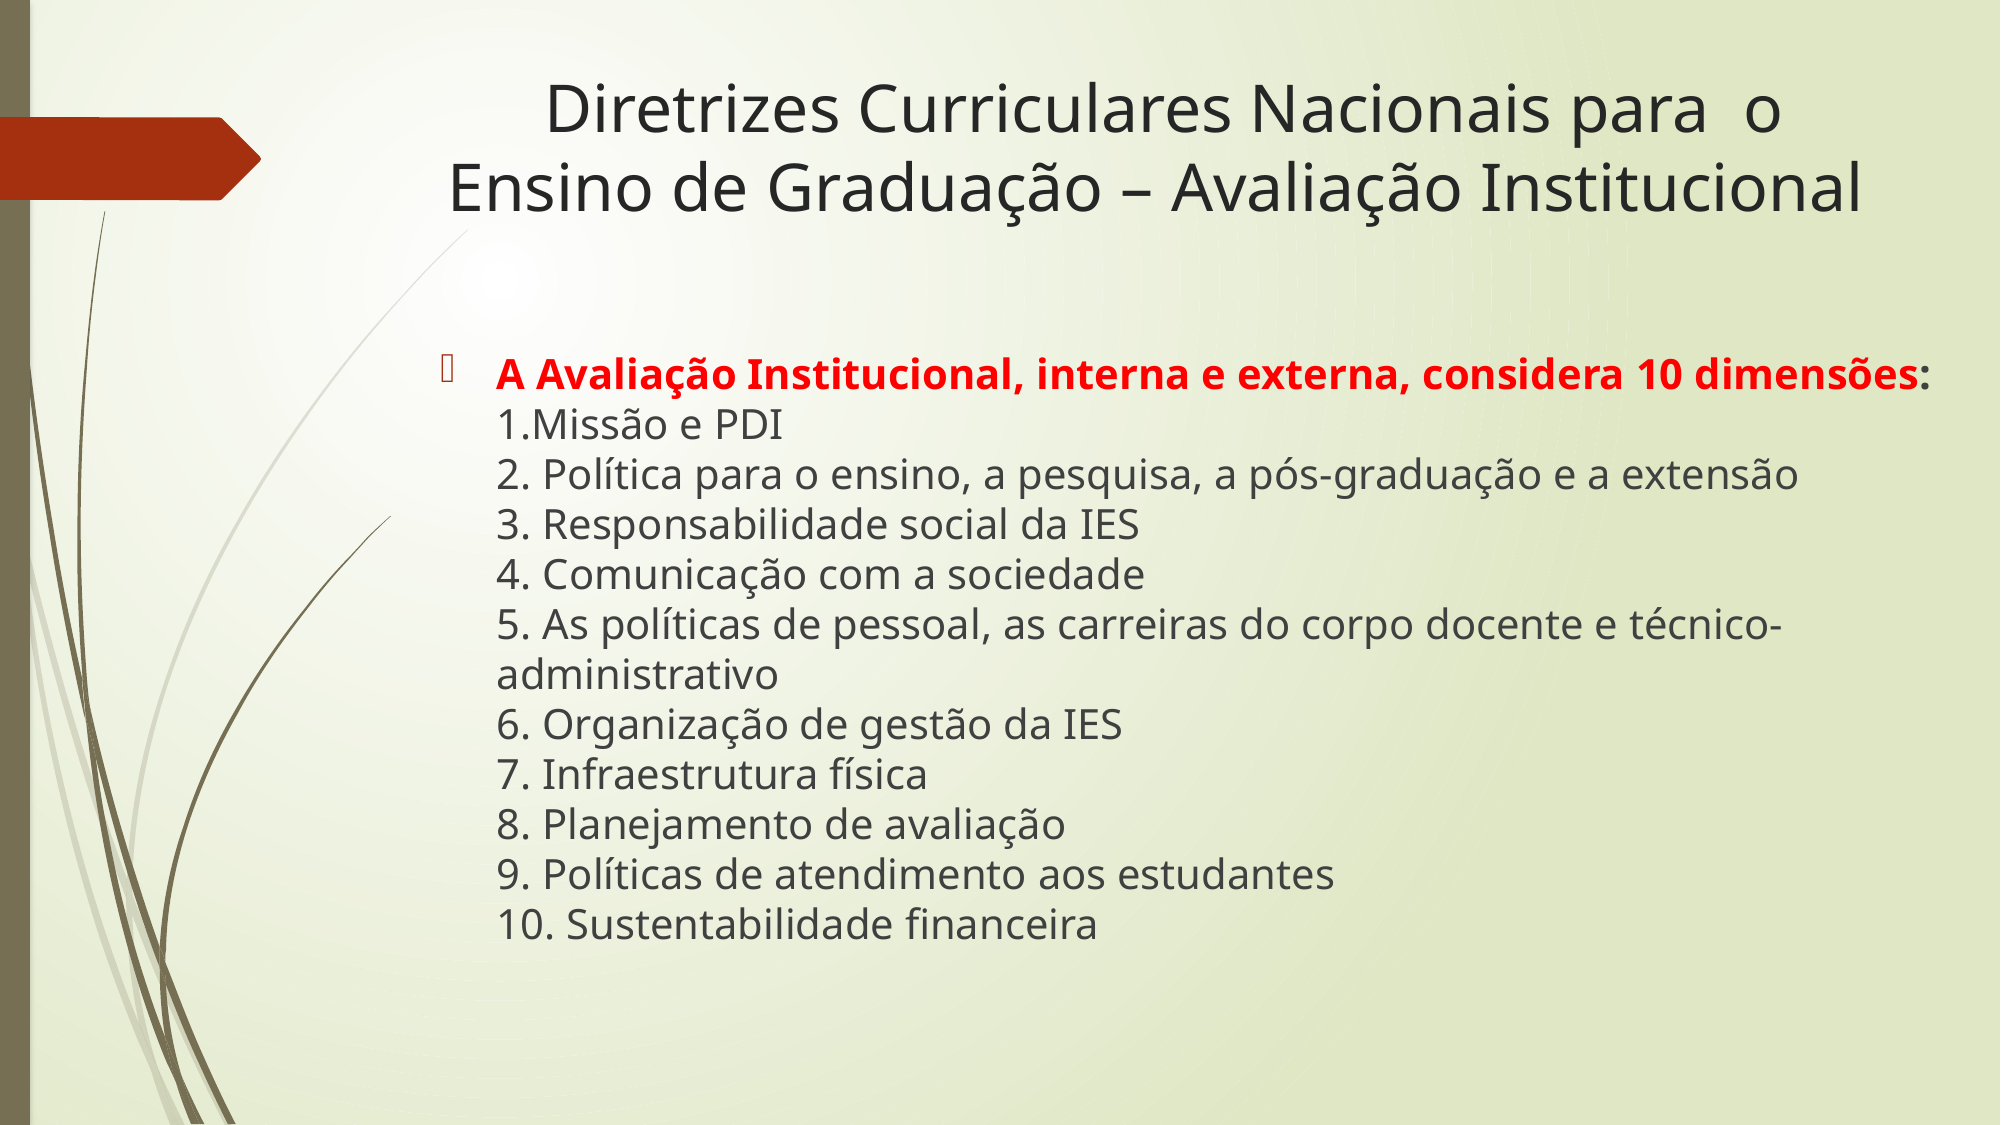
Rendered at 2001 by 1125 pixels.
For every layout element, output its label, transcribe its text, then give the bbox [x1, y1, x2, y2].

list A Avaliação Institucional, interna e externa, considera 10 dimensões: 1.Missão e PDI 2. Política para o ensino, a pesquisa, a pós-graduação e a extensão 3. Responsabilidade social da IES 4. Comunicação com a sociedade 5. As políticas de pessoal, as carreiras do corpo docente e técnico-administrativo 6. Organização de gestão da IES 7. Infraestrutura física 8. Planejamento de avaliação 9. Políticas de atendimento aos estudantes 10. Sustentabilidade financeira [425, 339, 1972, 1065]
title Diretrizes Curriculares Nacionais para o Ensino de Graduação – Avaliação Institucional [425, 58, 1888, 312]
